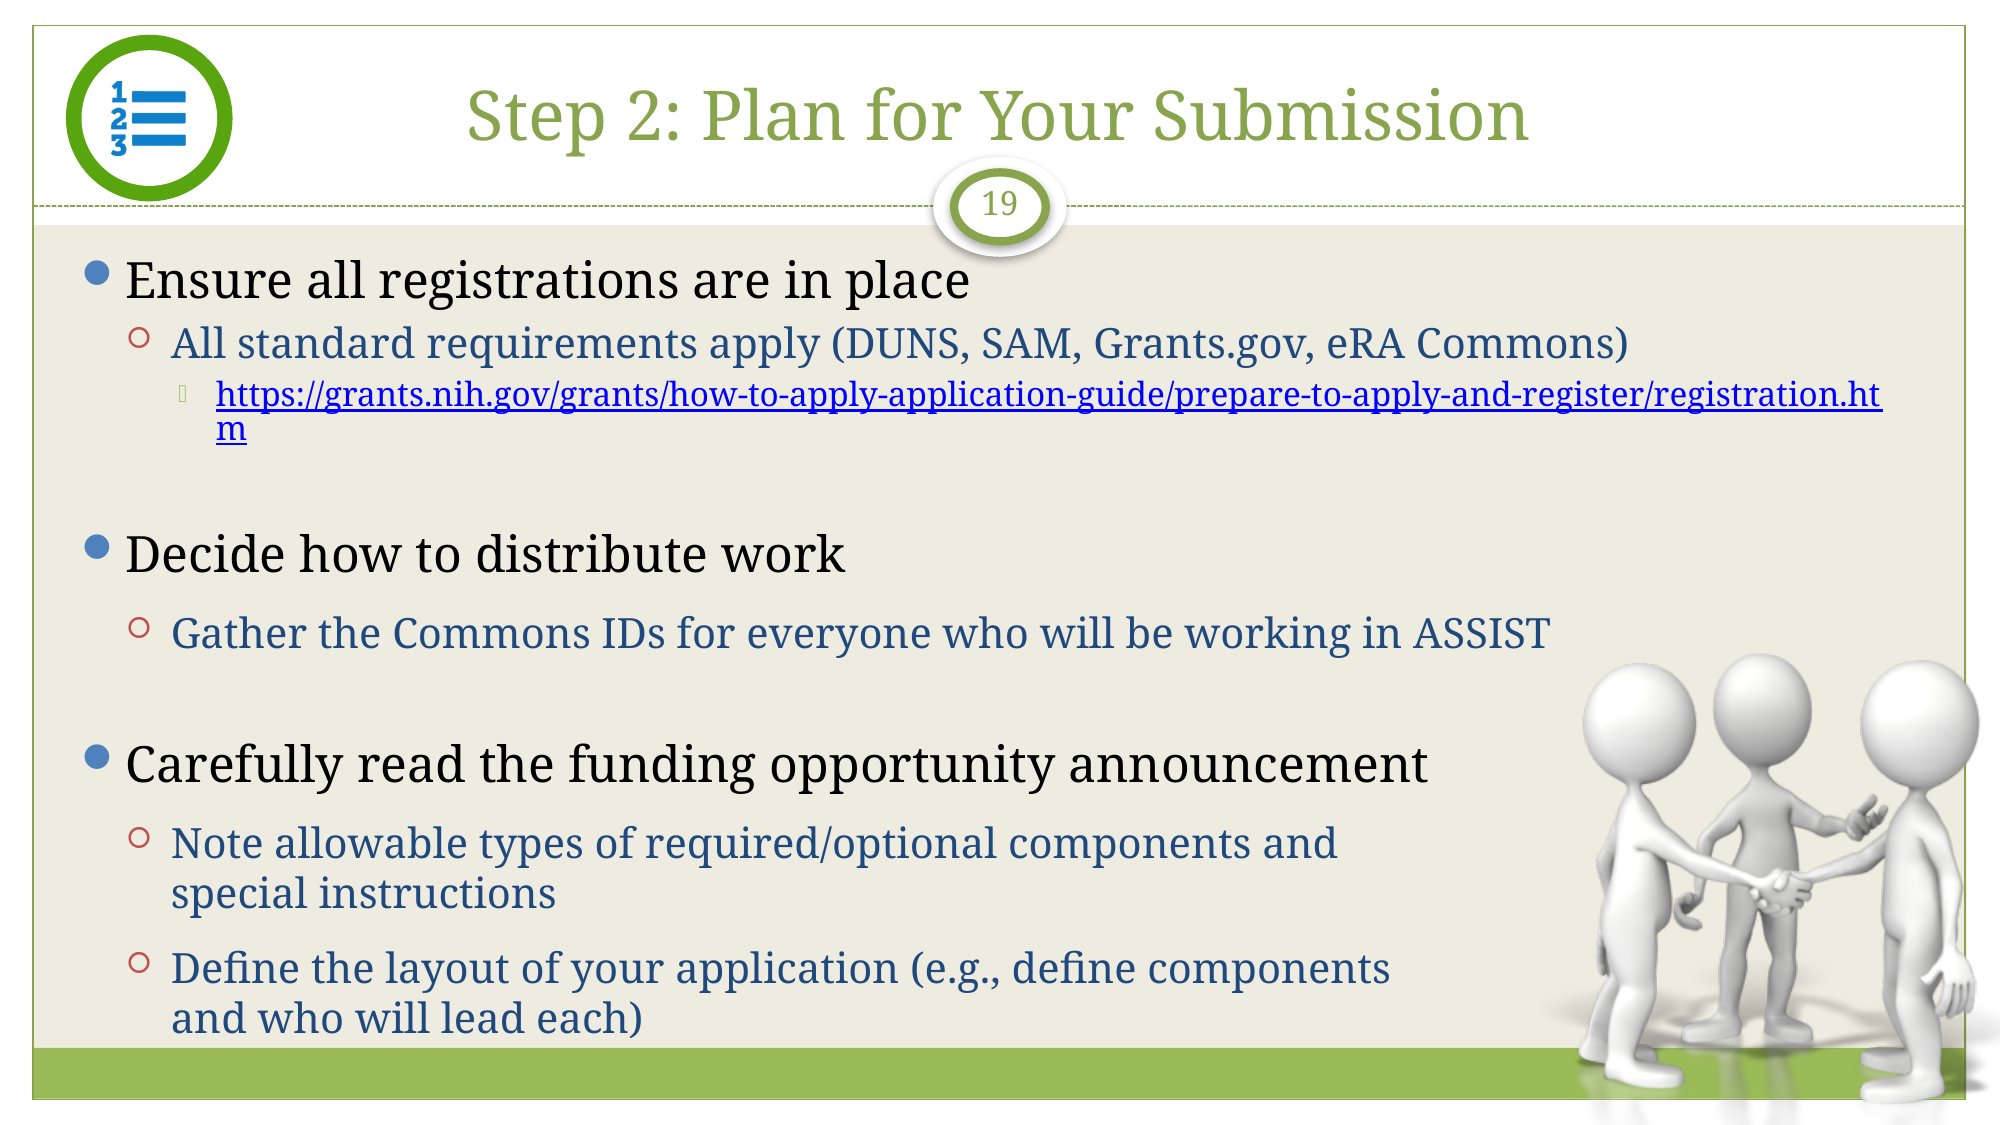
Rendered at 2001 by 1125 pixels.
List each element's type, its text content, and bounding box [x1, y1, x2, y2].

list Ensure all registrations are in place All standard requirements apply (DUNS, SAM, Grants.gov, eRA Commons) https://grants.nih.gov/grants/how-to-apply-application-guide/prepare-to-apply-and-register/registration.htm Decide how to distribute work Gather the Commons IDs for everyone who will be working in ASSIST Carefully read the funding opportunity announcement Note allowable types of required/optional components and special instructions Define the layout of your application (e.g., define components and who will lead each) [65, 240, 1927, 1068]
slide_number 19 [950, 168, 1050, 240]
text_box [65, 34, 233, 202]
title Step 2: Plan for Your Submission [236, 37, 1933, 162]
picture [1524, 637, 2000, 1125]
